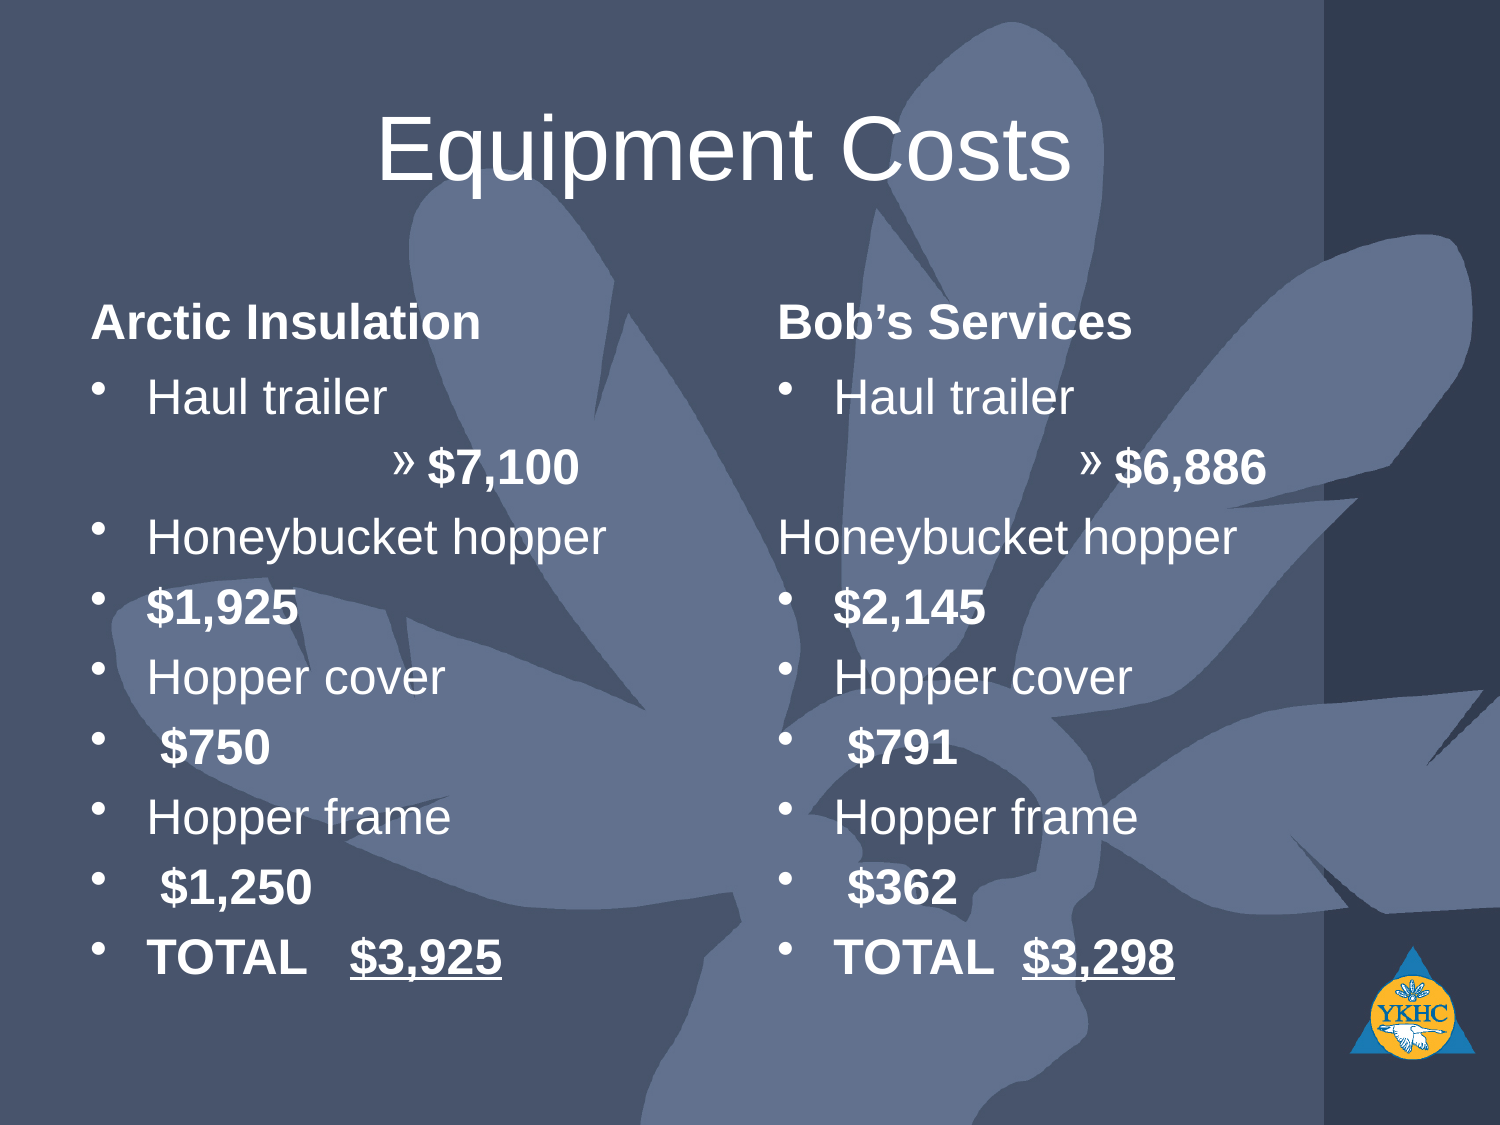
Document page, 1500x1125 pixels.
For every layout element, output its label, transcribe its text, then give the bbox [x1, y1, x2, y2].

list Haul trailer $6,886 Honeybucket hopper $2,145 Hopper cover $791 Hopper frame $362 TOTAL $3,298 [761, 356, 1425, 1005]
list Bob’s Services [761, 251, 1425, 356]
list Haul trailer $7,100 Honeybucket hopper $1,925 Hopper cover $750 Hopper frame $1,250 TOTAL $3,925 [75, 356, 738, 1005]
list Arctic Insulation [75, 251, 738, 356]
title Equipment Costs [50, 50, 1400, 238]
picture [0, 0, 1500, 1125]
